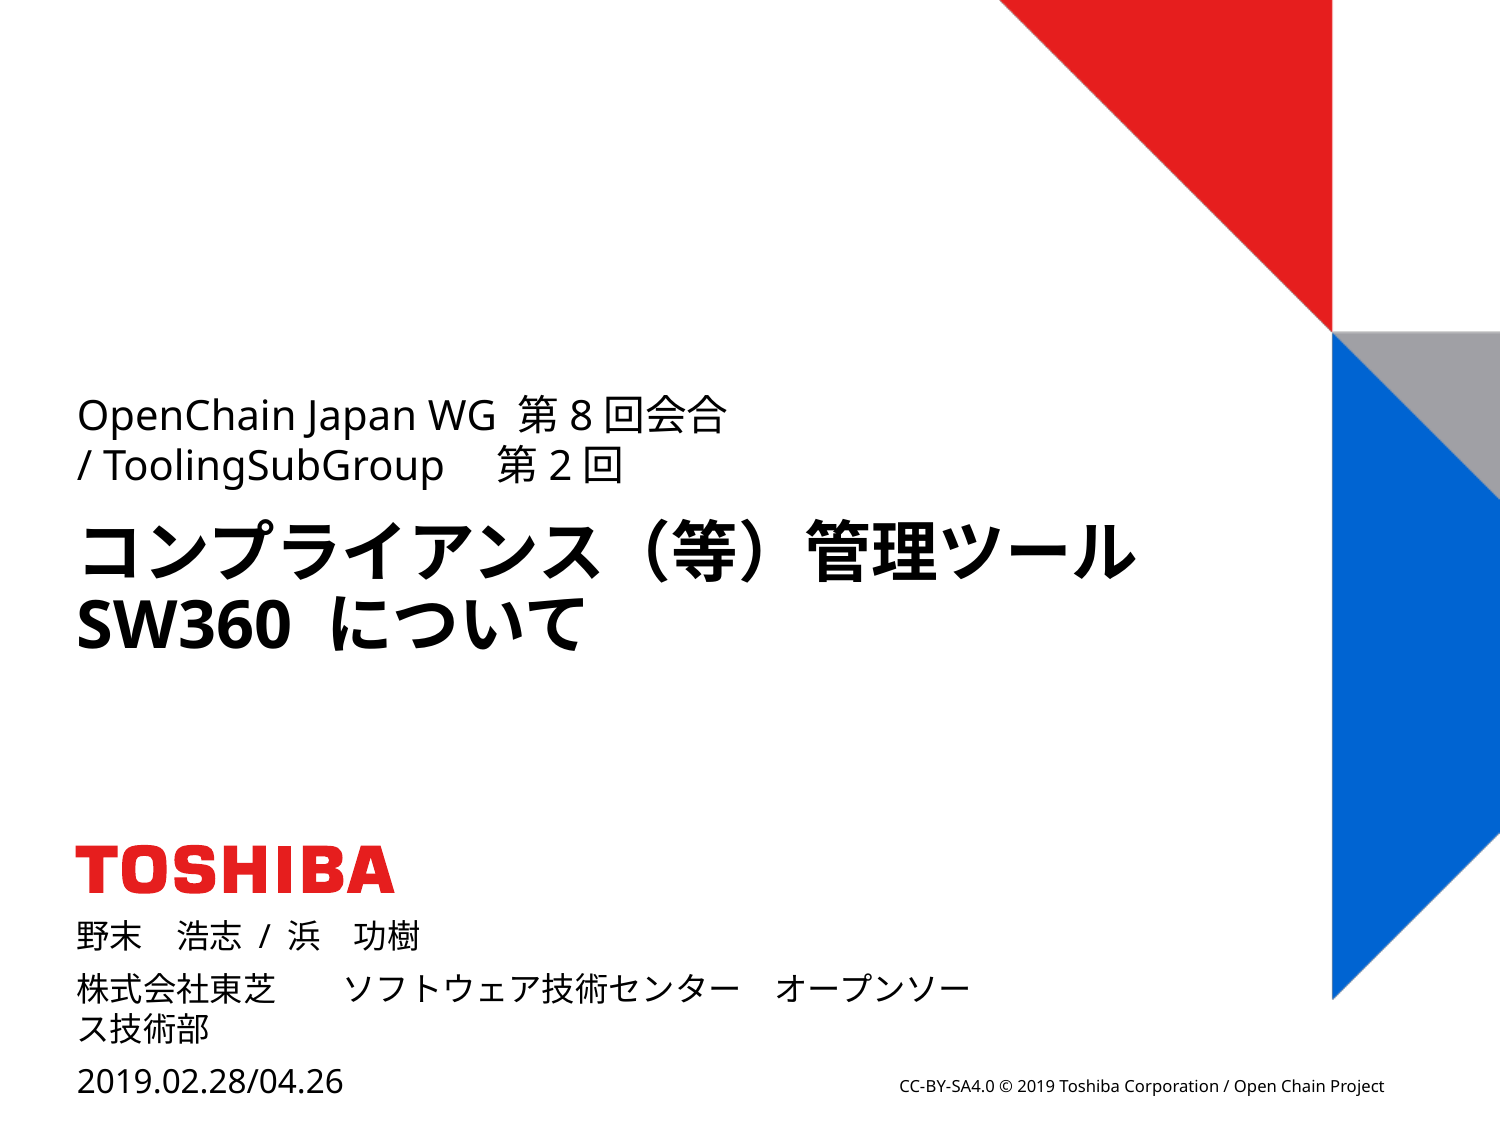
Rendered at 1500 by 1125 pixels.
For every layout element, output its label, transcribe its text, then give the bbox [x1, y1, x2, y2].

list 野末 浩志 / 浜 功樹 株式会社東芝 ソフトウェア技術センター オープンソース技術部 2019.02.28/04.26 [0, 915, 990, 1099]
list OpenChain Japan WG 第8回会合 / ToolingSubGroup 第2回 [76, 428, 1223, 489]
title コンプライアンス（等）管理ツール SW360 について [76, 518, 1223, 679]
picture [999, 0, 1500, 1125]
